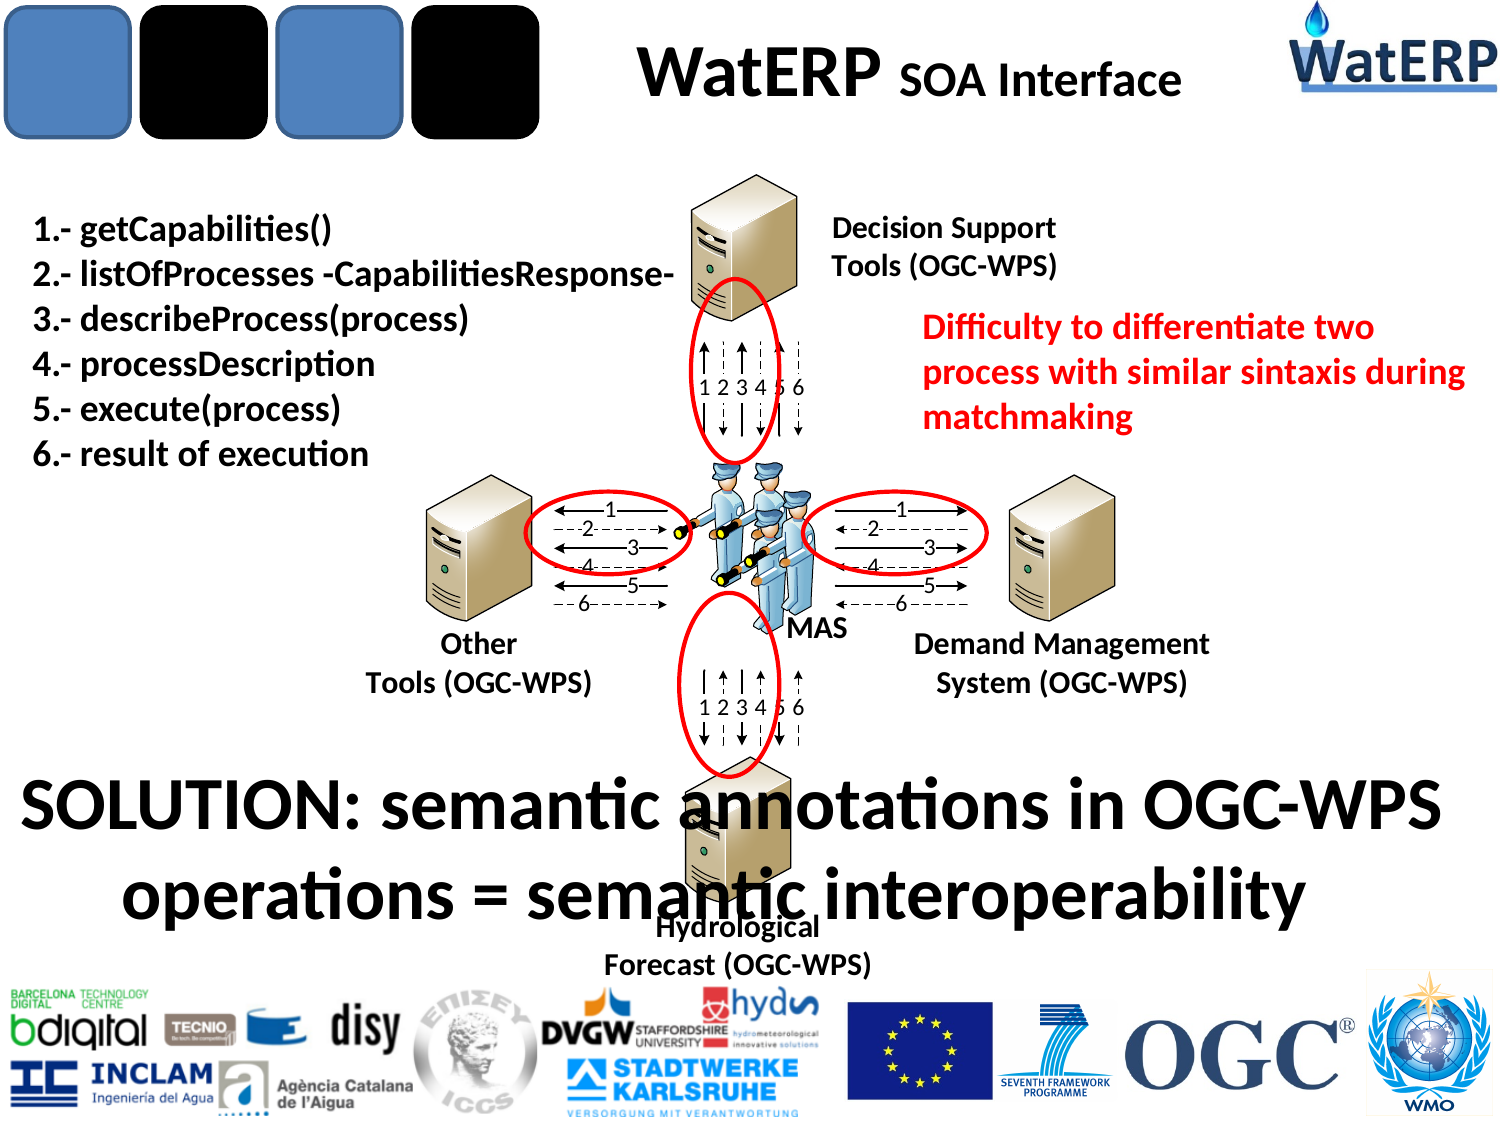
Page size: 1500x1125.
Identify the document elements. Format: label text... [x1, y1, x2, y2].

text_box 1.- getCapabilities() 2.- listOfProcesses -CapabilitiesResponse- 3.- describeProcess(process) 4.- processDescription 5.- execute(process) 6.- result of execution [17, 196, 343, 481]
picture [1287, 0, 1500, 98]
text_box SOLUTION: semantic annotations in OGC-WPS operations = semantic interoperability [1239, 747, 1489, 943]
text_box SOLUTION: semantic annotations in OGC-WPS operations = semantic interoperability [0, 747, 343, 943]
text_box Difficulty to differentiate two process with similar sintaxis during matchmaking [1239, 295, 1499, 445]
text_box WatERP SOA Interface [620, 7, 1199, 126]
picture [1366, 969, 1493, 1116]
picture [7, 172, 1359, 1117]
